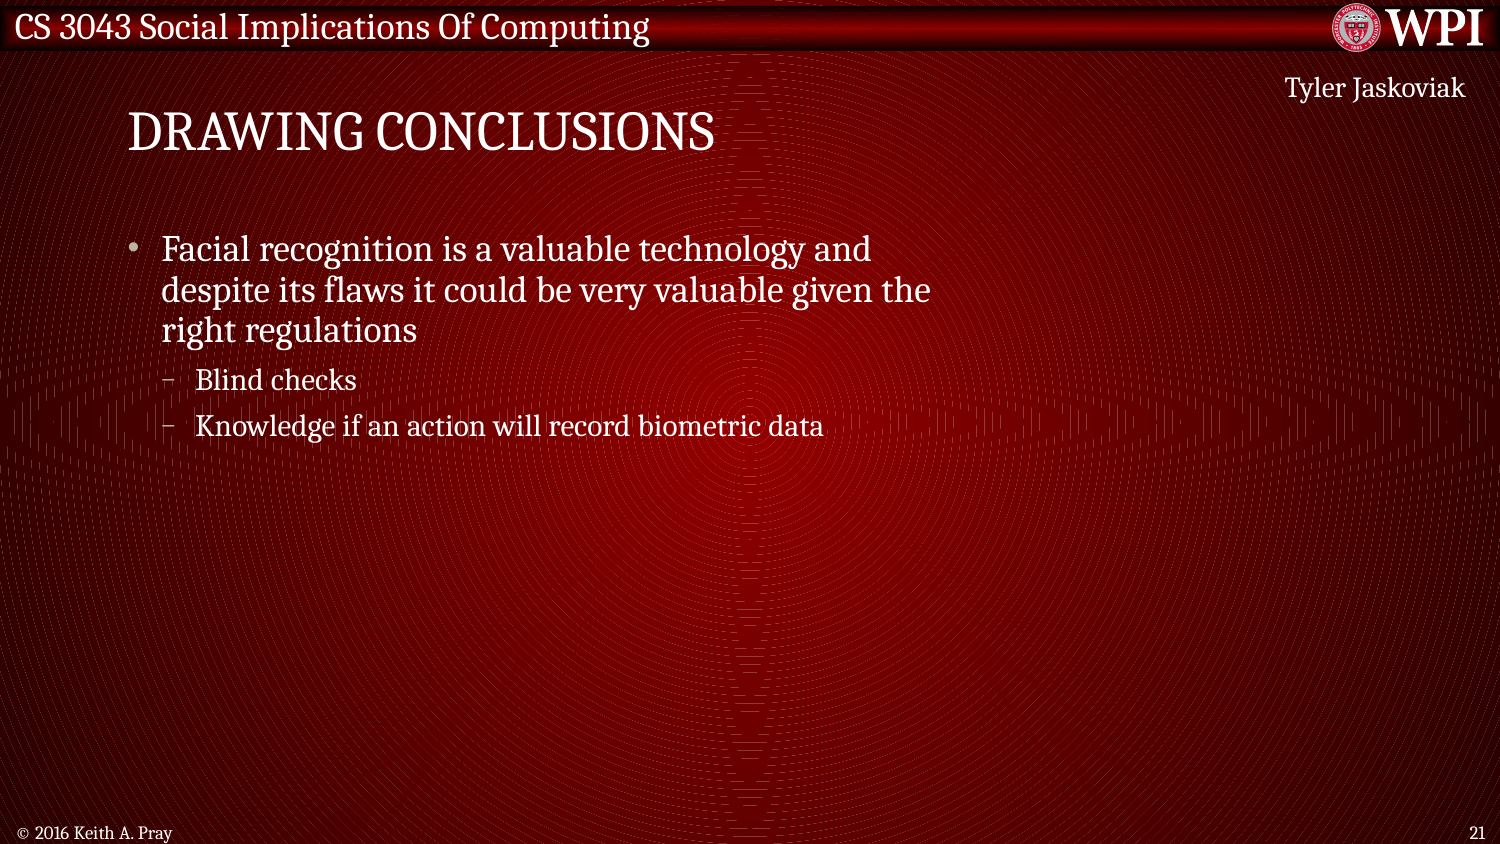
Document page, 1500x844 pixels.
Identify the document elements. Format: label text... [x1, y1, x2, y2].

footer © 2016 Keith A. Pray [0, 819, 913, 844]
picture [1332, 3, 1483, 52]
text_box Tyler Jaskoviak [1123, 61, 1481, 111]
slide_number 21 [1397, 819, 1500, 844]
list Facial recognition is a valuable technology and despite its flaws it could be very valuable given the right regulations Blind checks Knowledge if an action will record biometric data [112, 221, 1005, 772]
title Drawing Conclusions [112, 59, 1388, 210]
